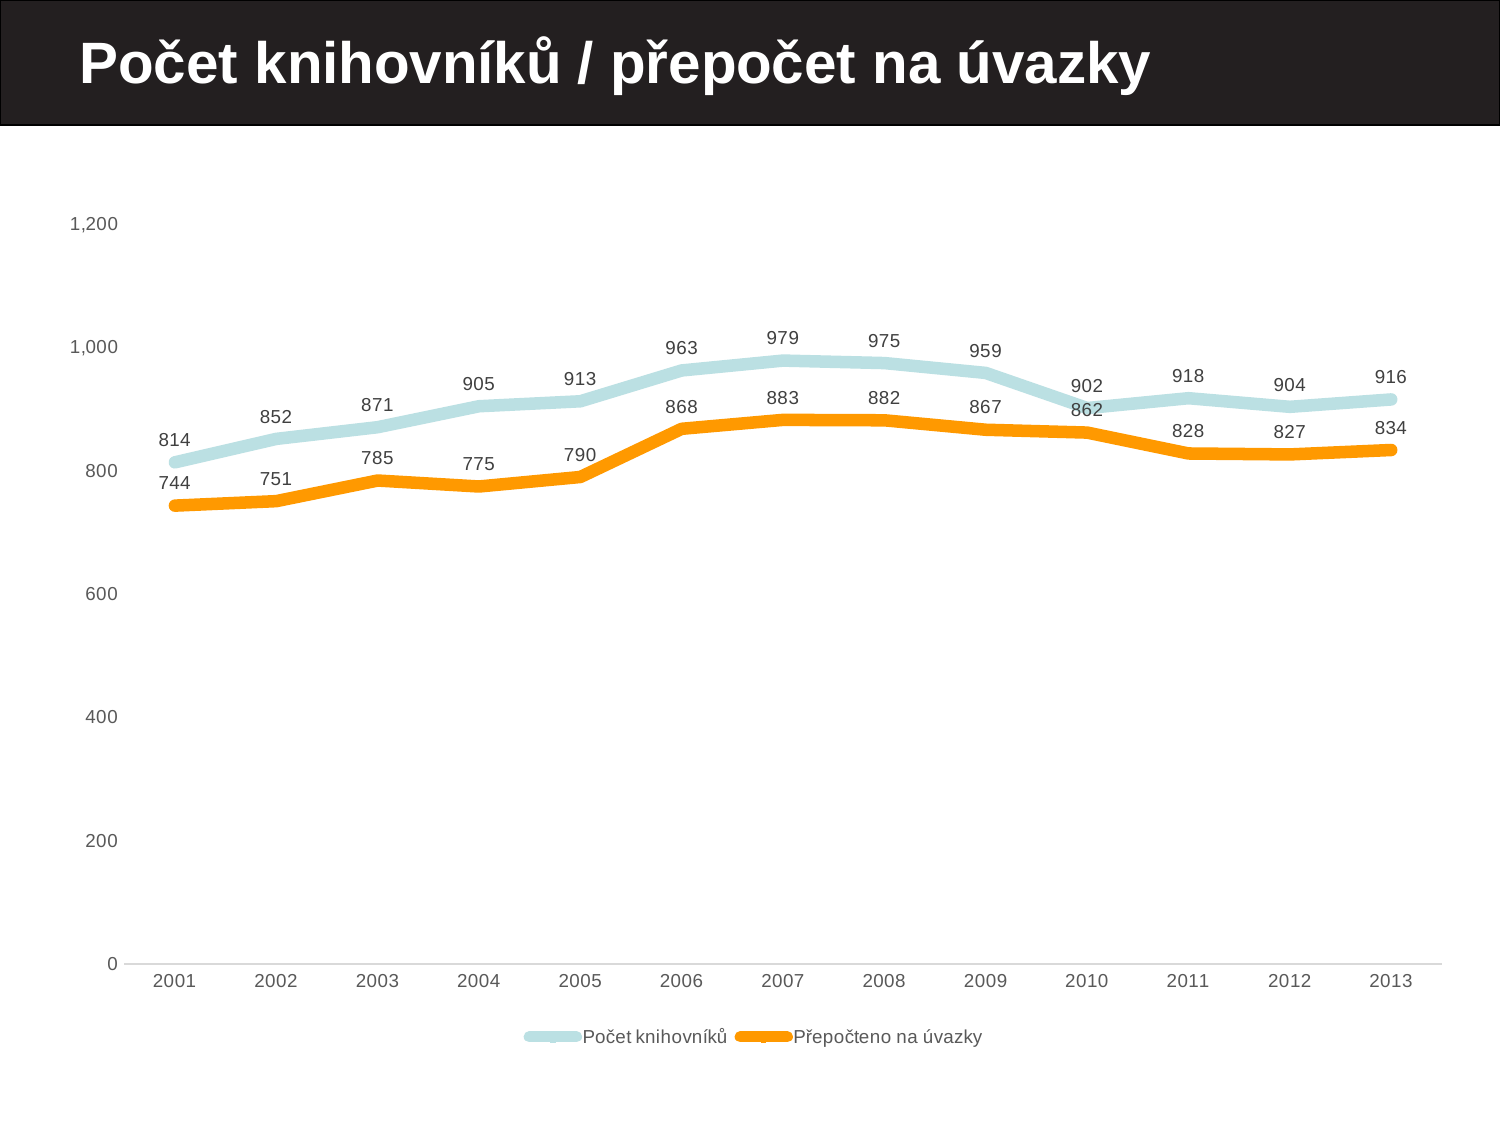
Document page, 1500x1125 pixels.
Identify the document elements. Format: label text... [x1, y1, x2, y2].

text_box Počet knihovníků / přepočet na úvazky [64, 7, 1415, 114]
chart [41, 195, 1471, 1055]
